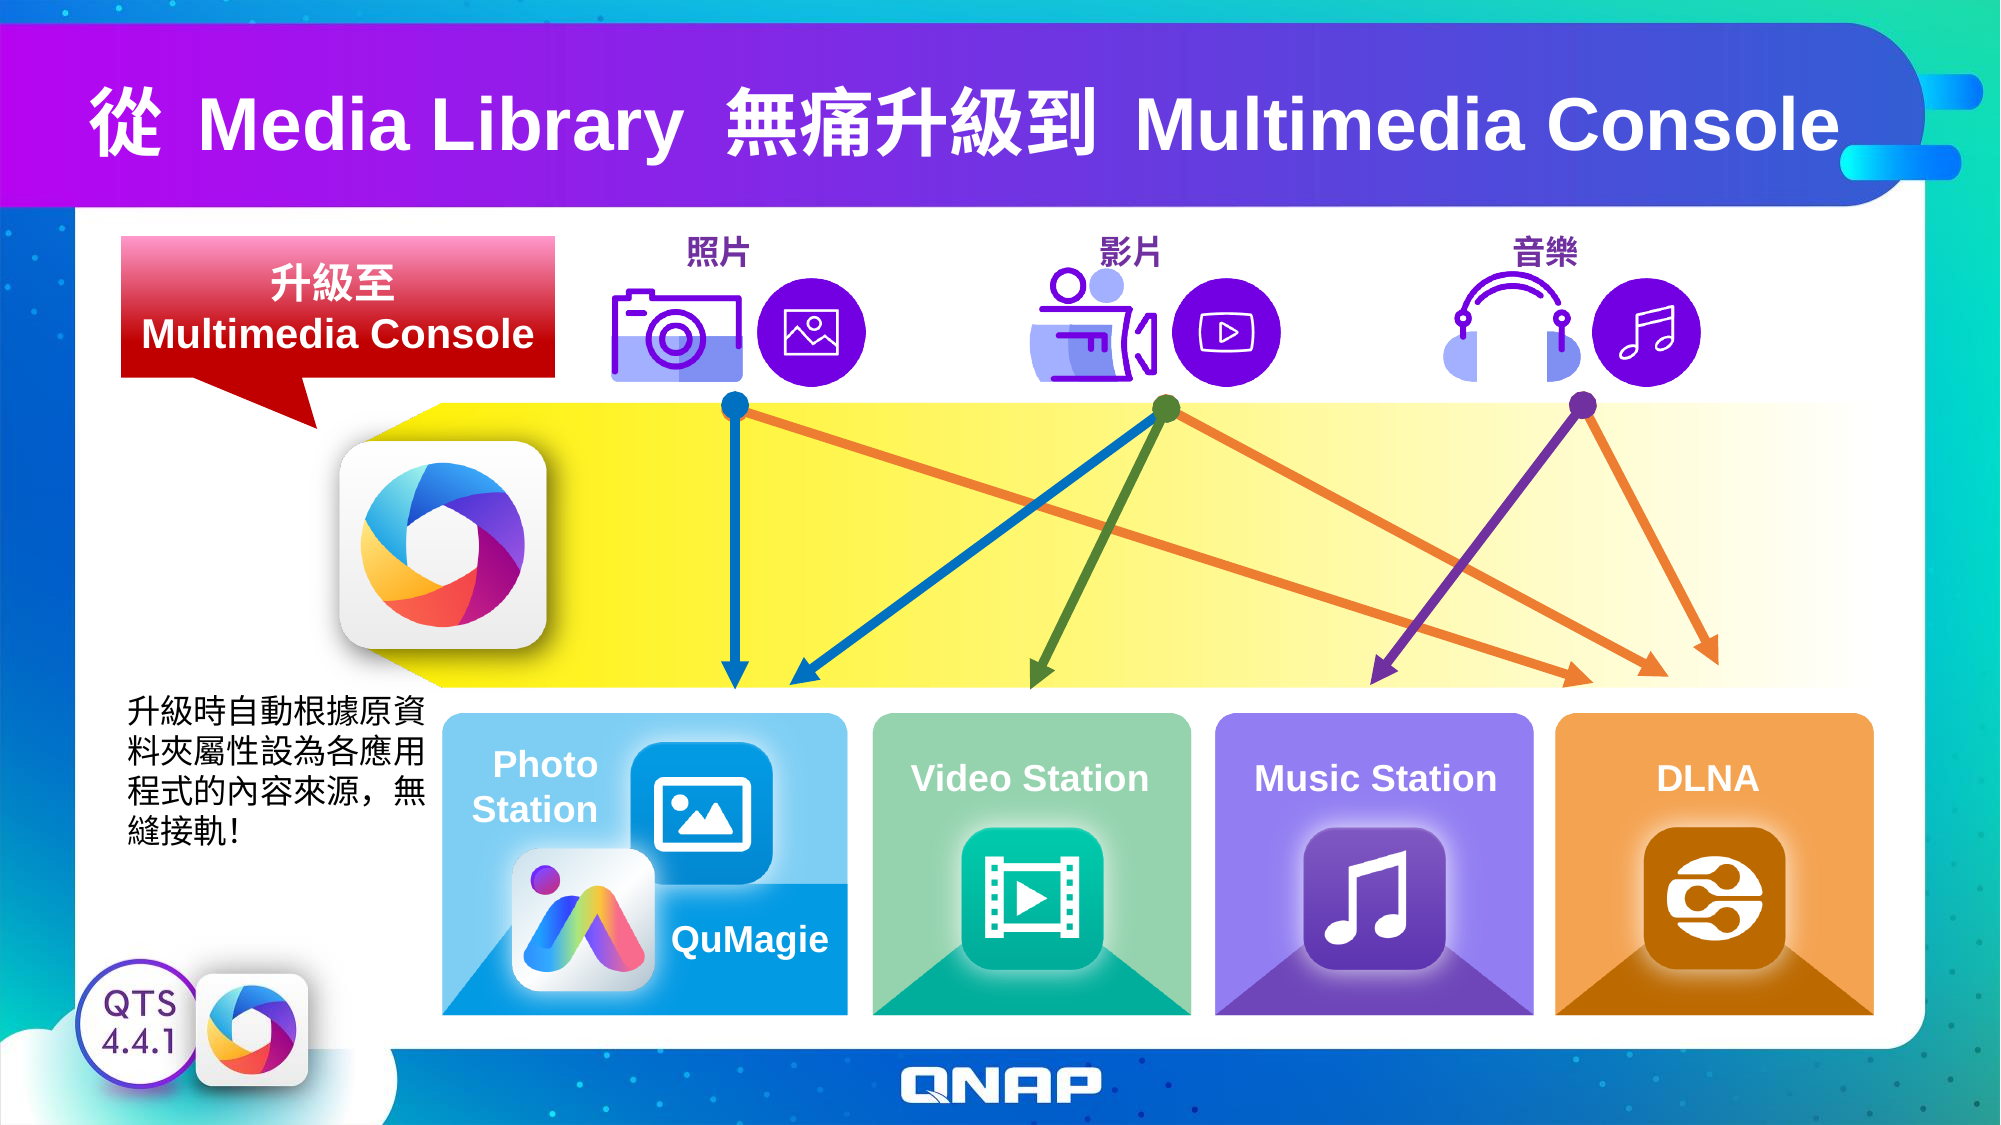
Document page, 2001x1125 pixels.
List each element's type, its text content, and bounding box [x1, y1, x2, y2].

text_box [736, 408, 789, 683]
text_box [1167, 677, 1370, 683]
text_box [1370, 405, 1583, 686]
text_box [1583, 666, 1669, 677]
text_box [1583, 405, 1719, 666]
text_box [1583, 677, 1594, 683]
text_box 照片 [596, 223, 843, 267]
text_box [789, 408, 1030, 686]
picture [0, 0, 2000, 1125]
title 從 Media Library 無痛升級到 Multimedia Console [73, 22, 1863, 230]
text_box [1167, 408, 1370, 677]
text_box 升級時自動根據原資料夾屬性設為各應用程式的內容來源，無縫接軌！ [112, 682, 303, 858]
text_box 影片 [1009, 223, 1256, 267]
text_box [1030, 408, 1167, 690]
text_box 音樂 [1422, 223, 1669, 267]
text_box 升級至 Multimedia Console [119, 234, 557, 425]
